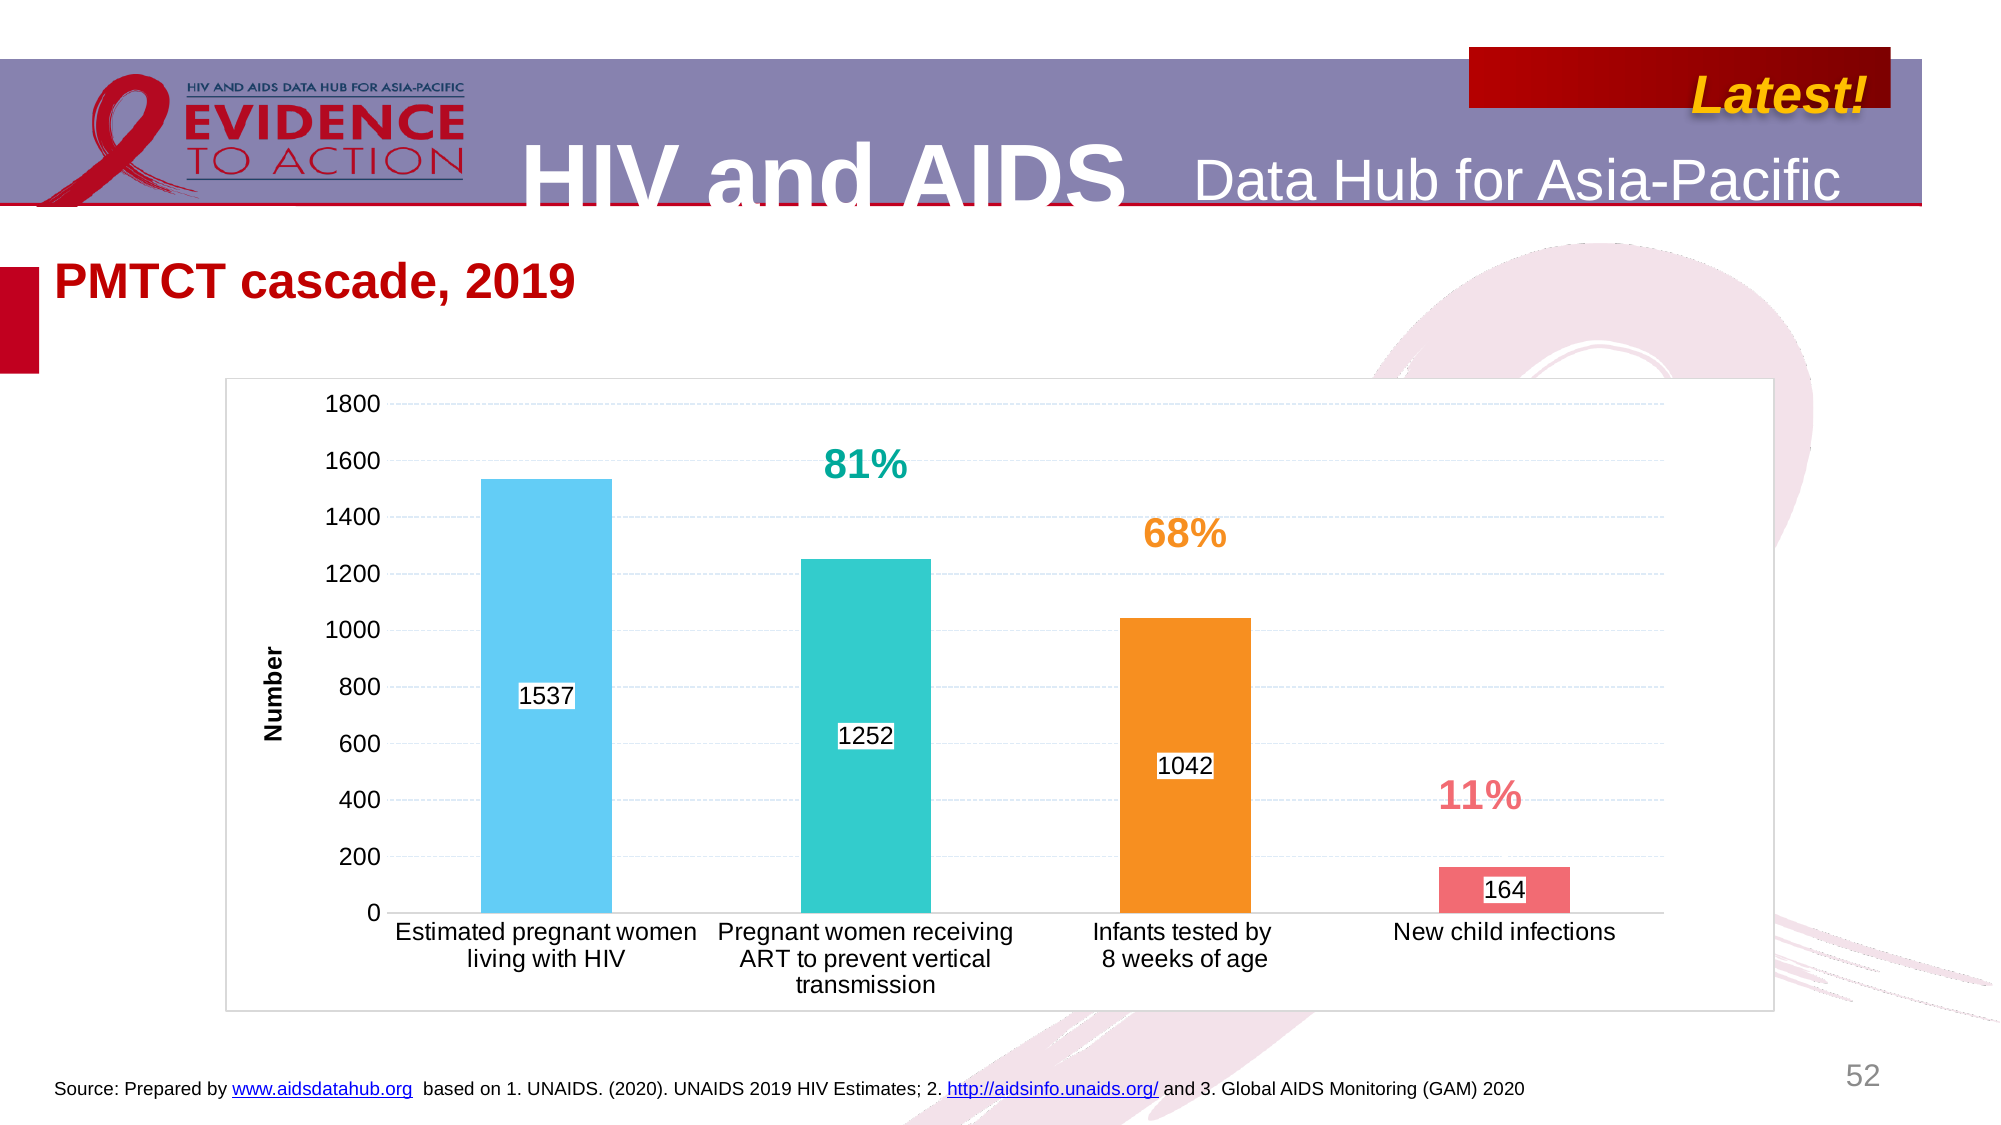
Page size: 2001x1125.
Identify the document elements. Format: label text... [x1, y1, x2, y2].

text_box Source: Prepared by www.aidsdatahub.org based on 1. UNAIDS. (2020). UNAIDS 2019 HIV Estimates; 2. http://aidsinfo.unaids.org/ and 3. Global AIDS Monitoring (GAM) 2020 [34, 1066, 1850, 1109]
chart [224, 377, 1776, 1013]
title PMTCT cascade, 2019 [34, 238, 1873, 322]
slide_number 52 [1781, 1042, 1900, 1103]
picture [11, 74, 469, 207]
picture [706, 181, 2000, 1125]
